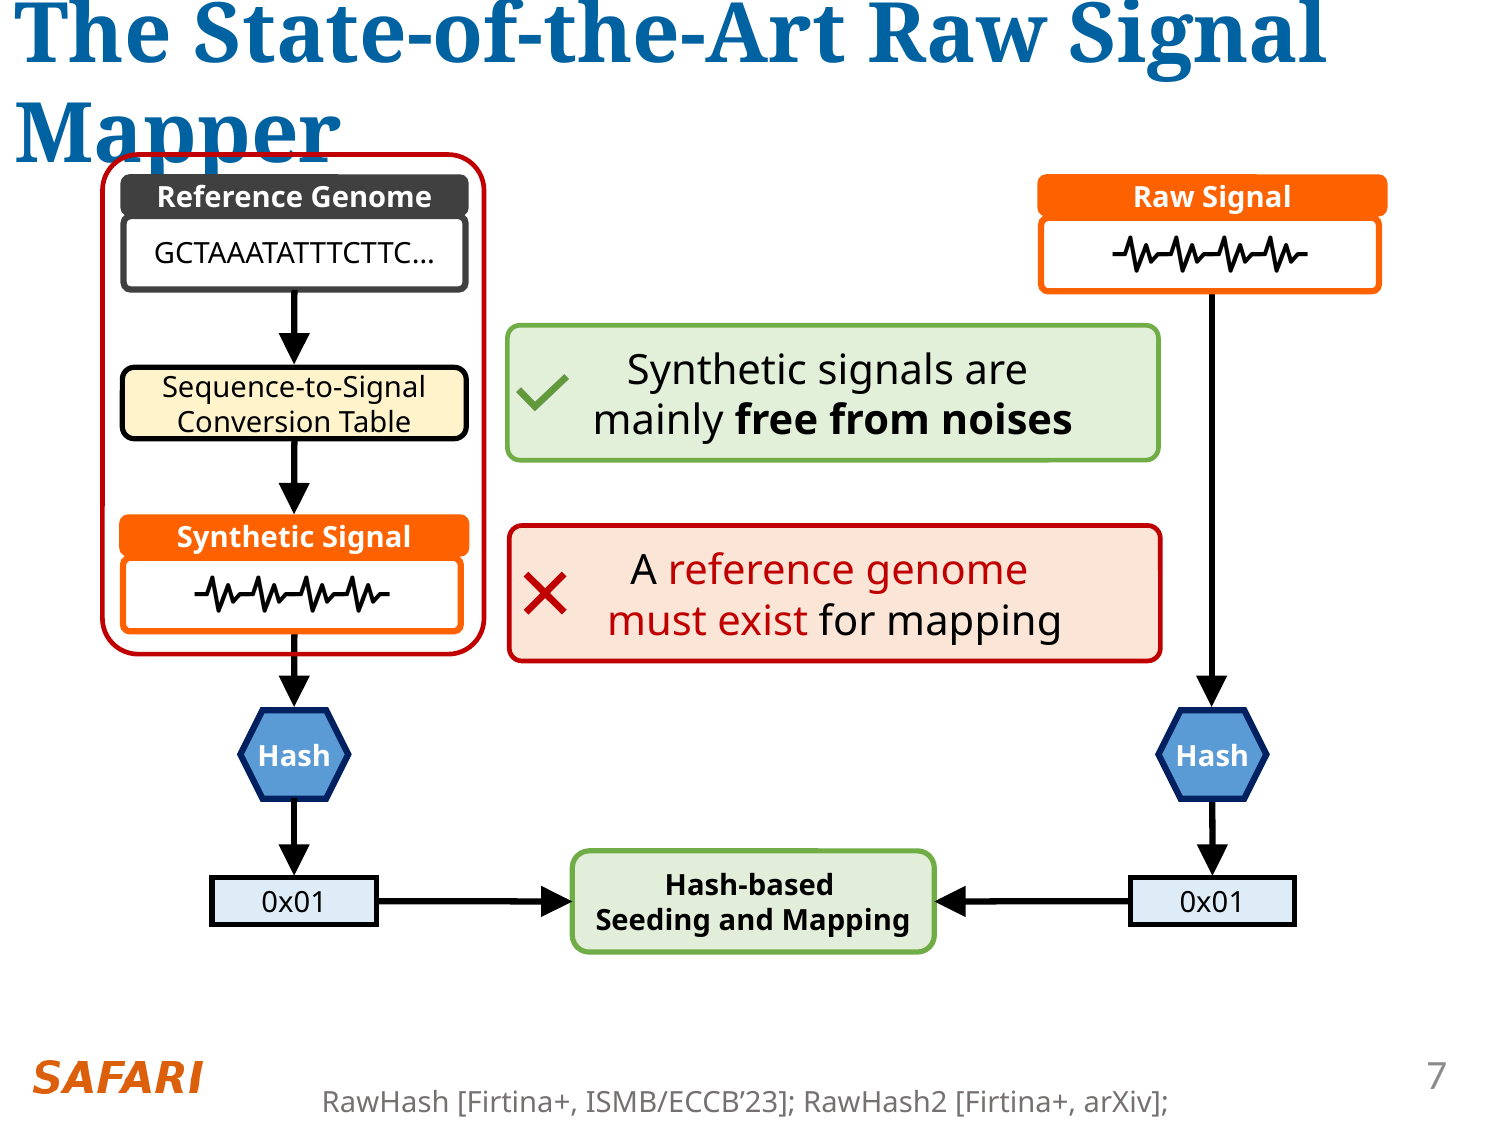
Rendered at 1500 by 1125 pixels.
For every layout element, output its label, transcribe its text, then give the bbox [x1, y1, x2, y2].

text_box [101, 153, 486, 656]
text_box 0x01 [1129, 877, 1296, 926]
text_box Hash [239, 709, 350, 800]
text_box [507, 325, 1159, 461]
picture [31, 1051, 209, 1104]
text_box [509, 525, 1161, 661]
text_box 0x01 [211, 877, 377, 926]
text_box Hash-based Seeding and Mapping [572, 850, 935, 953]
title The State-of-the-Art Raw Signal Mapper [0, 15, 1500, 143]
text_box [123, 177, 466, 290]
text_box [1040, 177, 1385, 292]
text_box Hash [1157, 709, 1268, 800]
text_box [122, 517, 467, 632]
text_box RawHash [Firtina+, ISMB/ECCB’23]; RawHash2 [Firtina+, arXiv]; [306, 1076, 1193, 1125]
